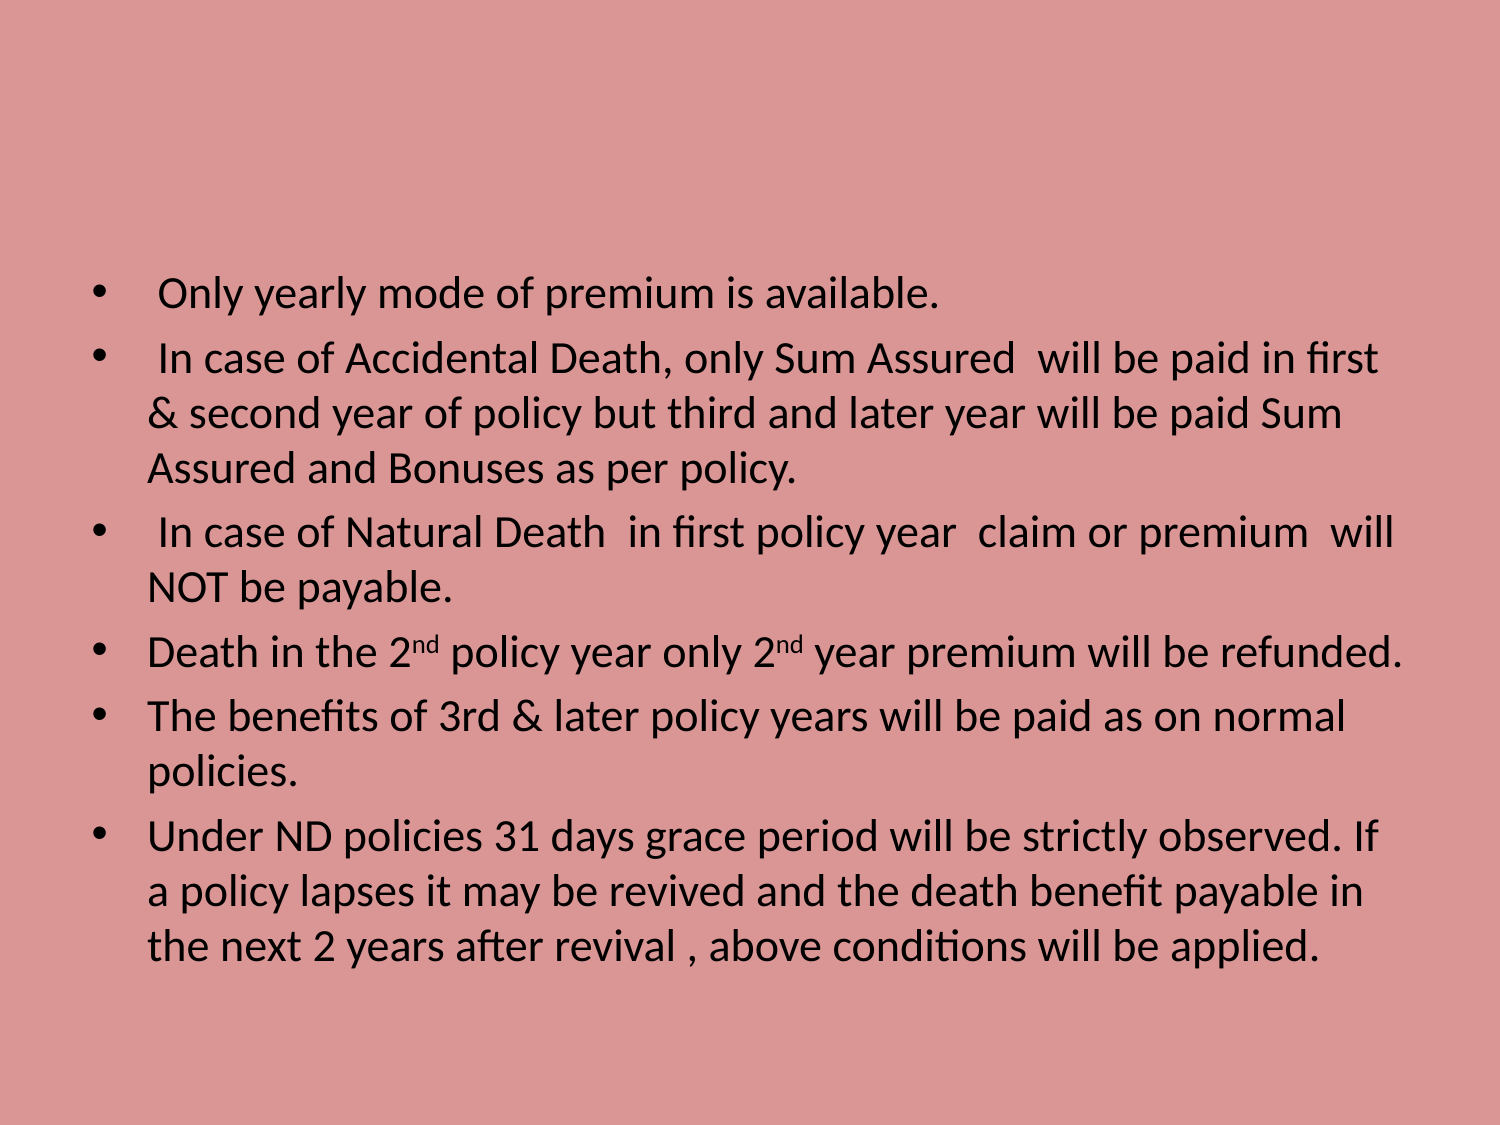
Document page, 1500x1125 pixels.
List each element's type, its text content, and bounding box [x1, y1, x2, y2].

list Only yearly mode of premium is available. In case of Accidental Death, only Sum Assured will be paid in first & second year of policy but third and later year will be paid Sum Assured and Bonuses as per policy. In case of Natural Death in first policy year claim or premium will NOT be payable. Death in the 2nd policy year only 2nd year premium will be refunded. The benefits of 3rd & later policy years will be paid as on normal policies. Under ND policies 31 days grace period will be strictly observed. If a policy lapses it may be revived and the death benefit payable in the next 2 years after revival , above conditions will be applied. [76, 255, 1427, 998]
